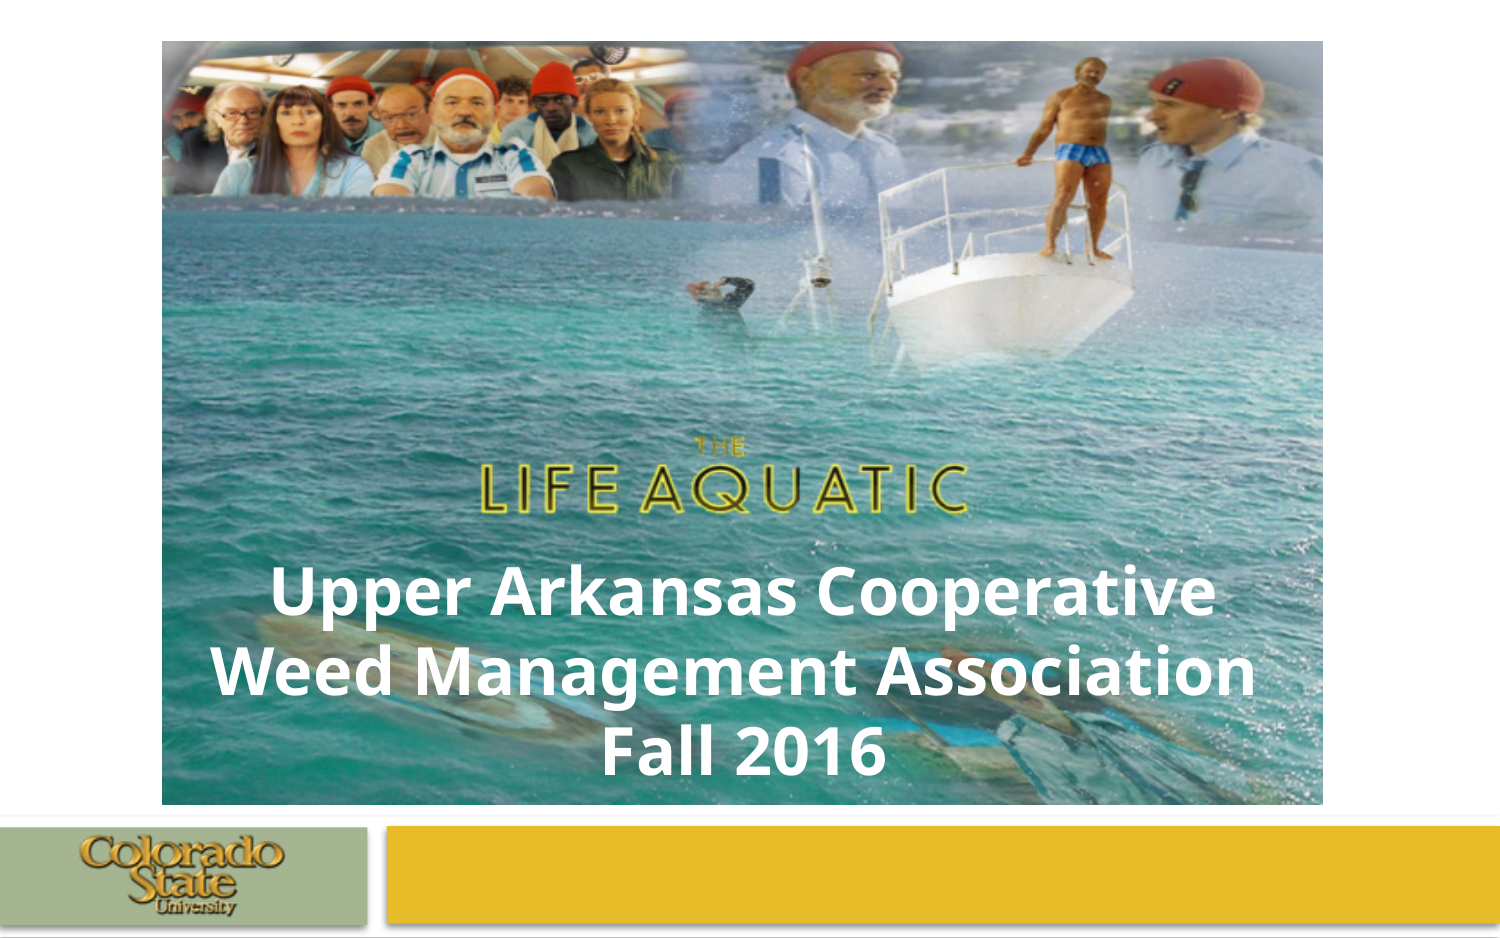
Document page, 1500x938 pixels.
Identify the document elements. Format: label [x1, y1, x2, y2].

picture [162, 41, 1324, 806]
picture [74, 832, 288, 923]
